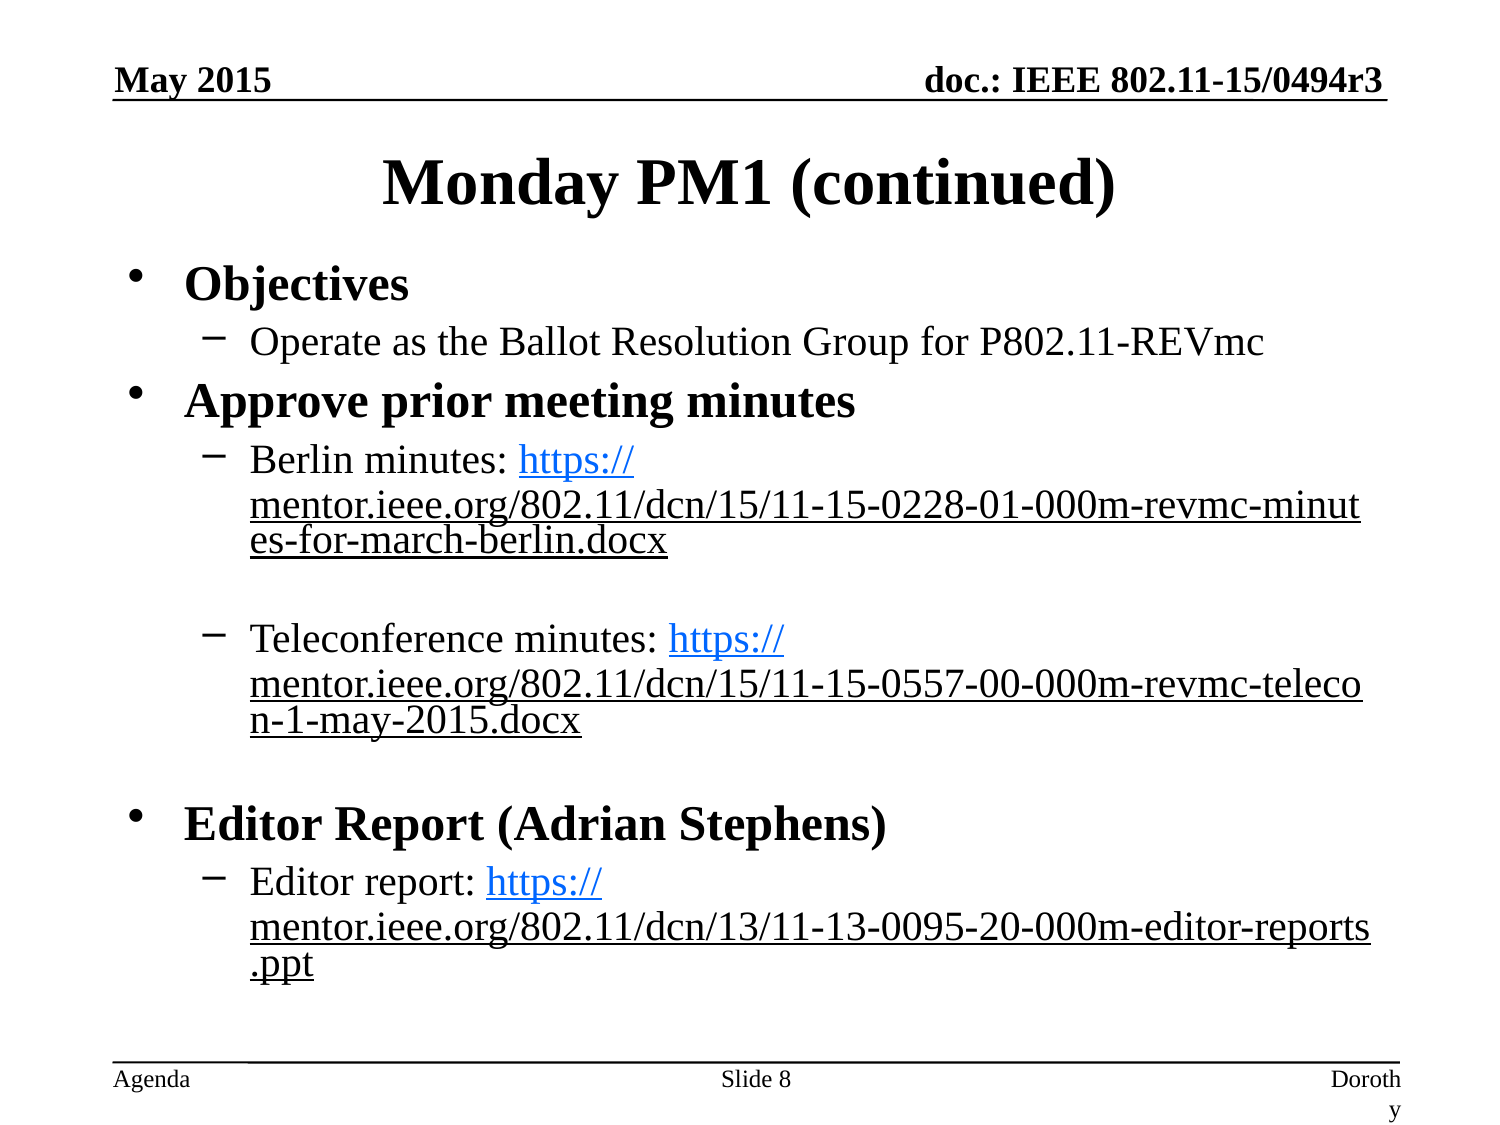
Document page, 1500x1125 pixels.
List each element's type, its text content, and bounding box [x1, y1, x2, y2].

slide_number Slide 8 [712, 1062, 800, 1093]
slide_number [114, 54, 425, 100]
footer Dorothy Stanley, Aruba Networks [1325, 1062, 1402, 1093]
title Monday PM1 (continued) [112, 112, 1388, 249]
list Objectives Operate as the Ballot Resolution Group for P802.11-REVmc Approve prior meeting minutes Berlin minutes: https://mentor.ieee.org/802.11/dcn/15/11-15-0228-01-000m-revmc-minutes-for-march-berlin.docx Teleconference minutes: https://mentor.ieee.org/802.11/dcn/15/11-15-0557-00-000m-revmc-telecon-1-may-2015.docx Editor Report (Adrian Stephens) Editor report: https://mentor.ieee.org/802.11/dcn/13/11-13-0095-20-000m-editor-reports.ppt [112, 249, 1388, 925]
